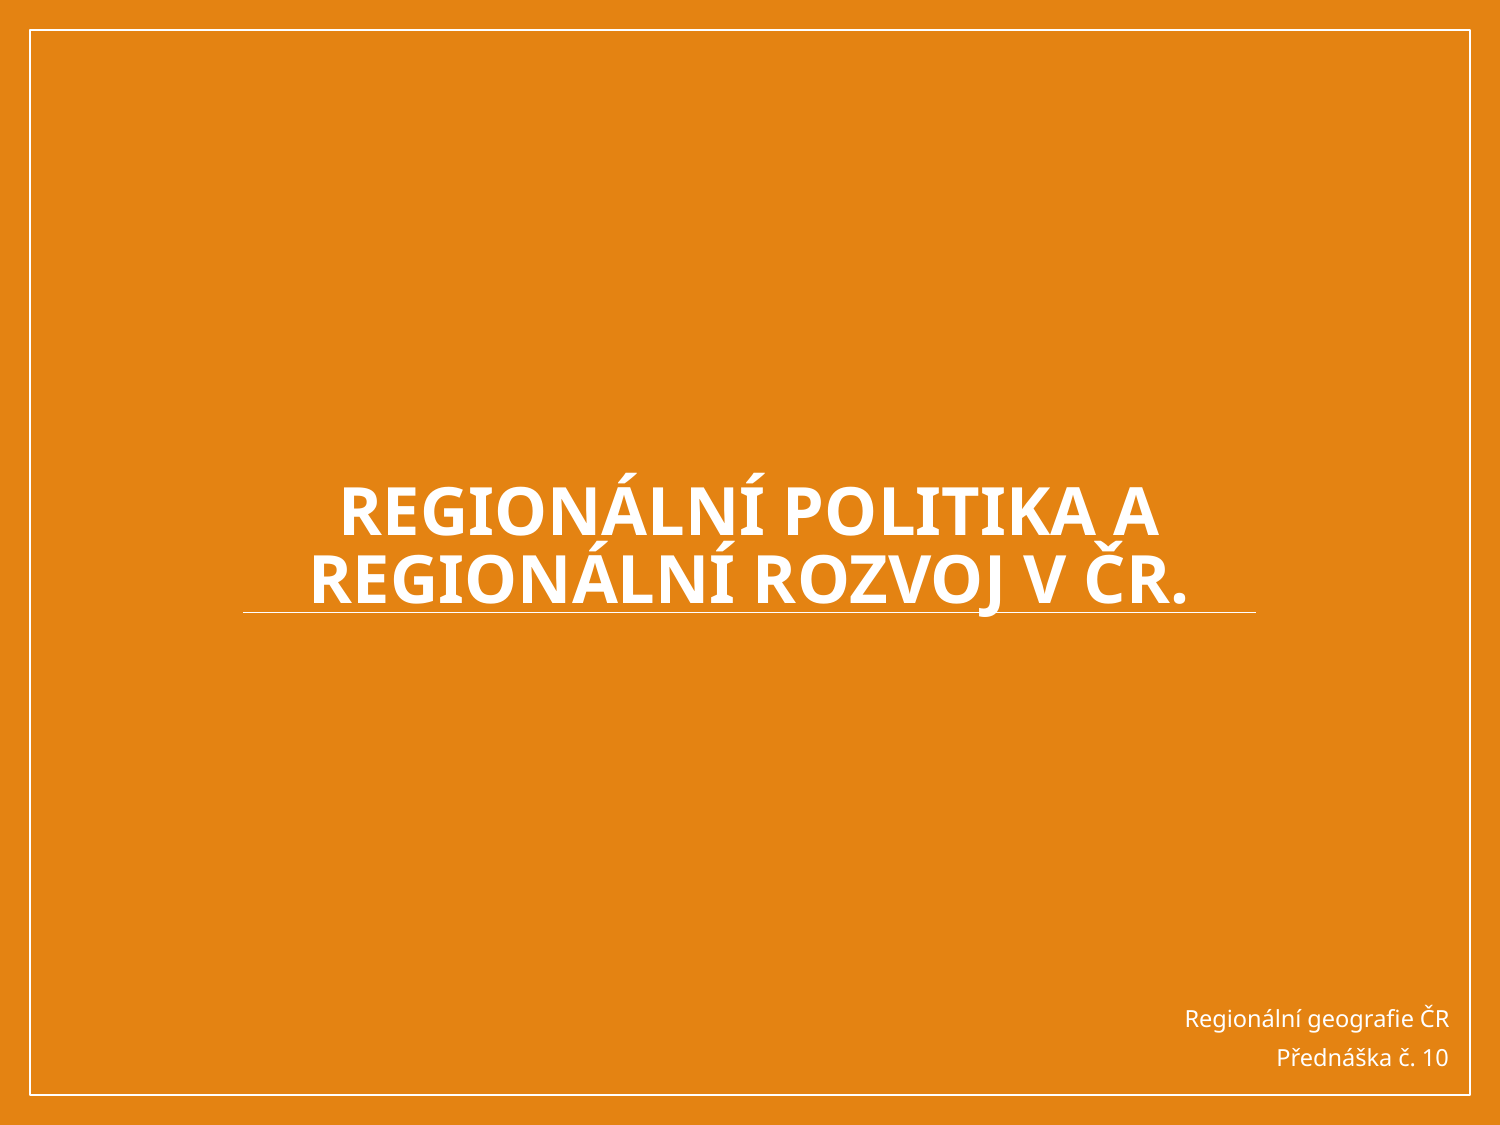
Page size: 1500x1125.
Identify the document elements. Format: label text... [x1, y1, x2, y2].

subtitle Regionální geografie ČR Přednáška č. 10 [797, 999, 1464, 1079]
title Regionální politika a regionální rozvoj v ČR. [136, 144, 1363, 625]
